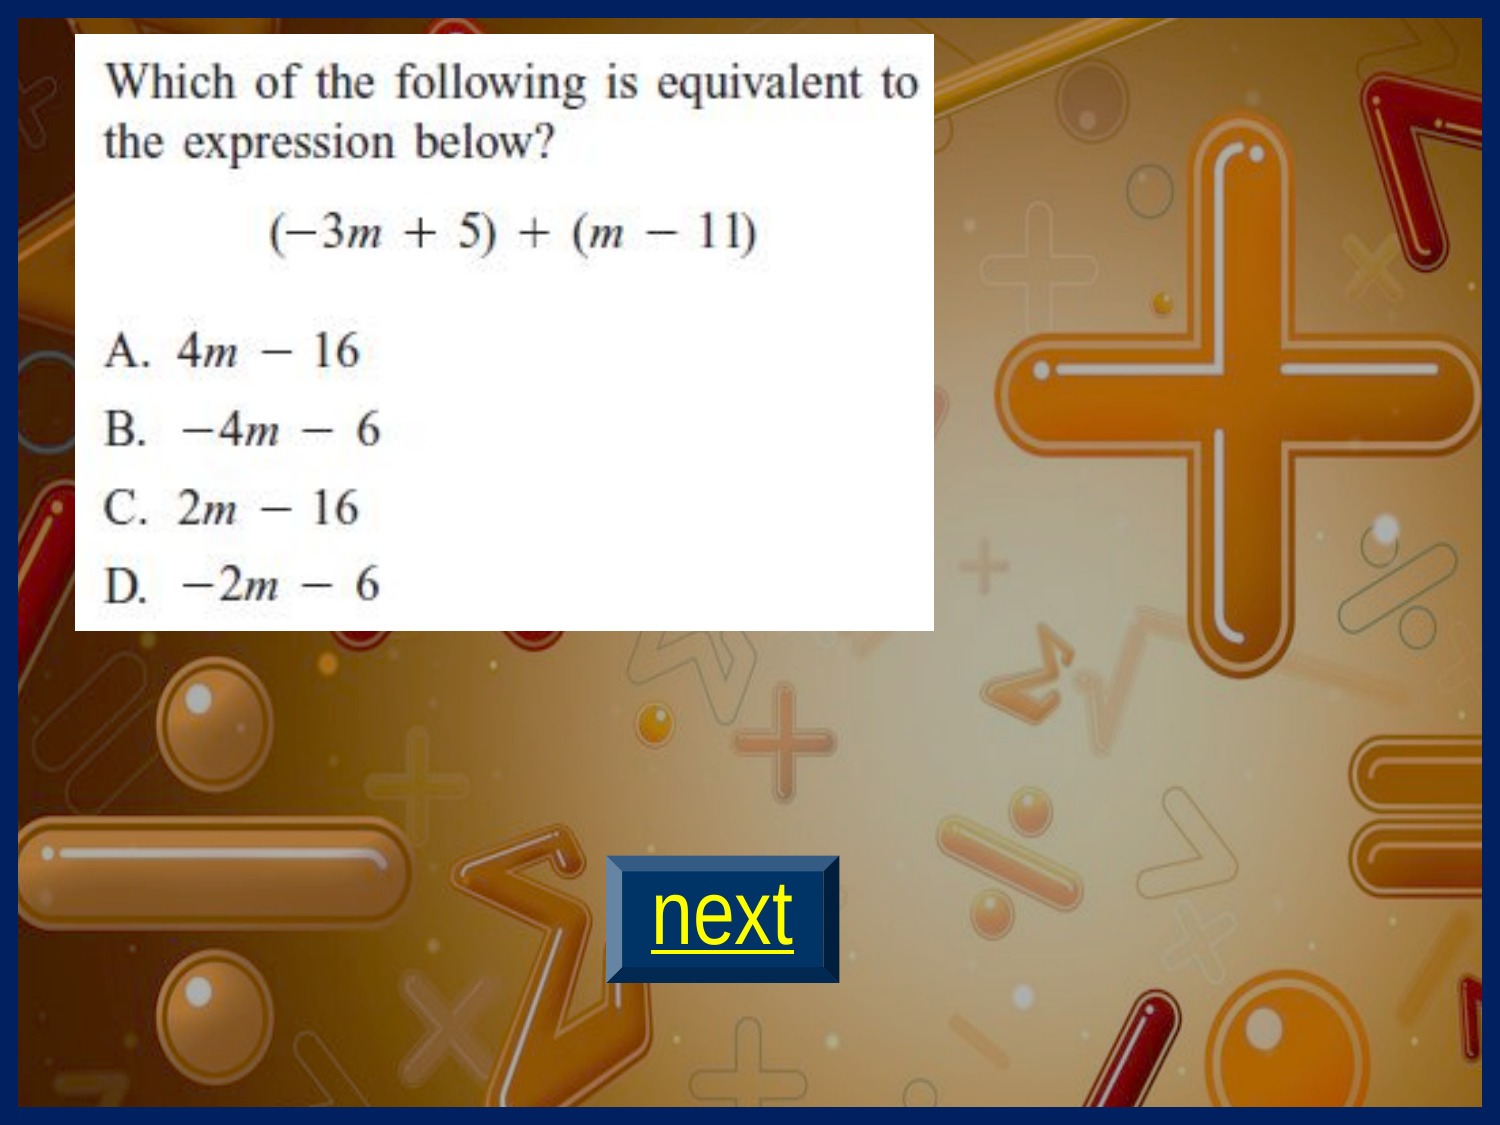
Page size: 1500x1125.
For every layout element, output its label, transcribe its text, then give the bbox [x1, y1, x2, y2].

picture [75, 34, 934, 632]
text_box next [606, 855, 840, 983]
list 2 x 2 [0, 0, 1500, 1125]
